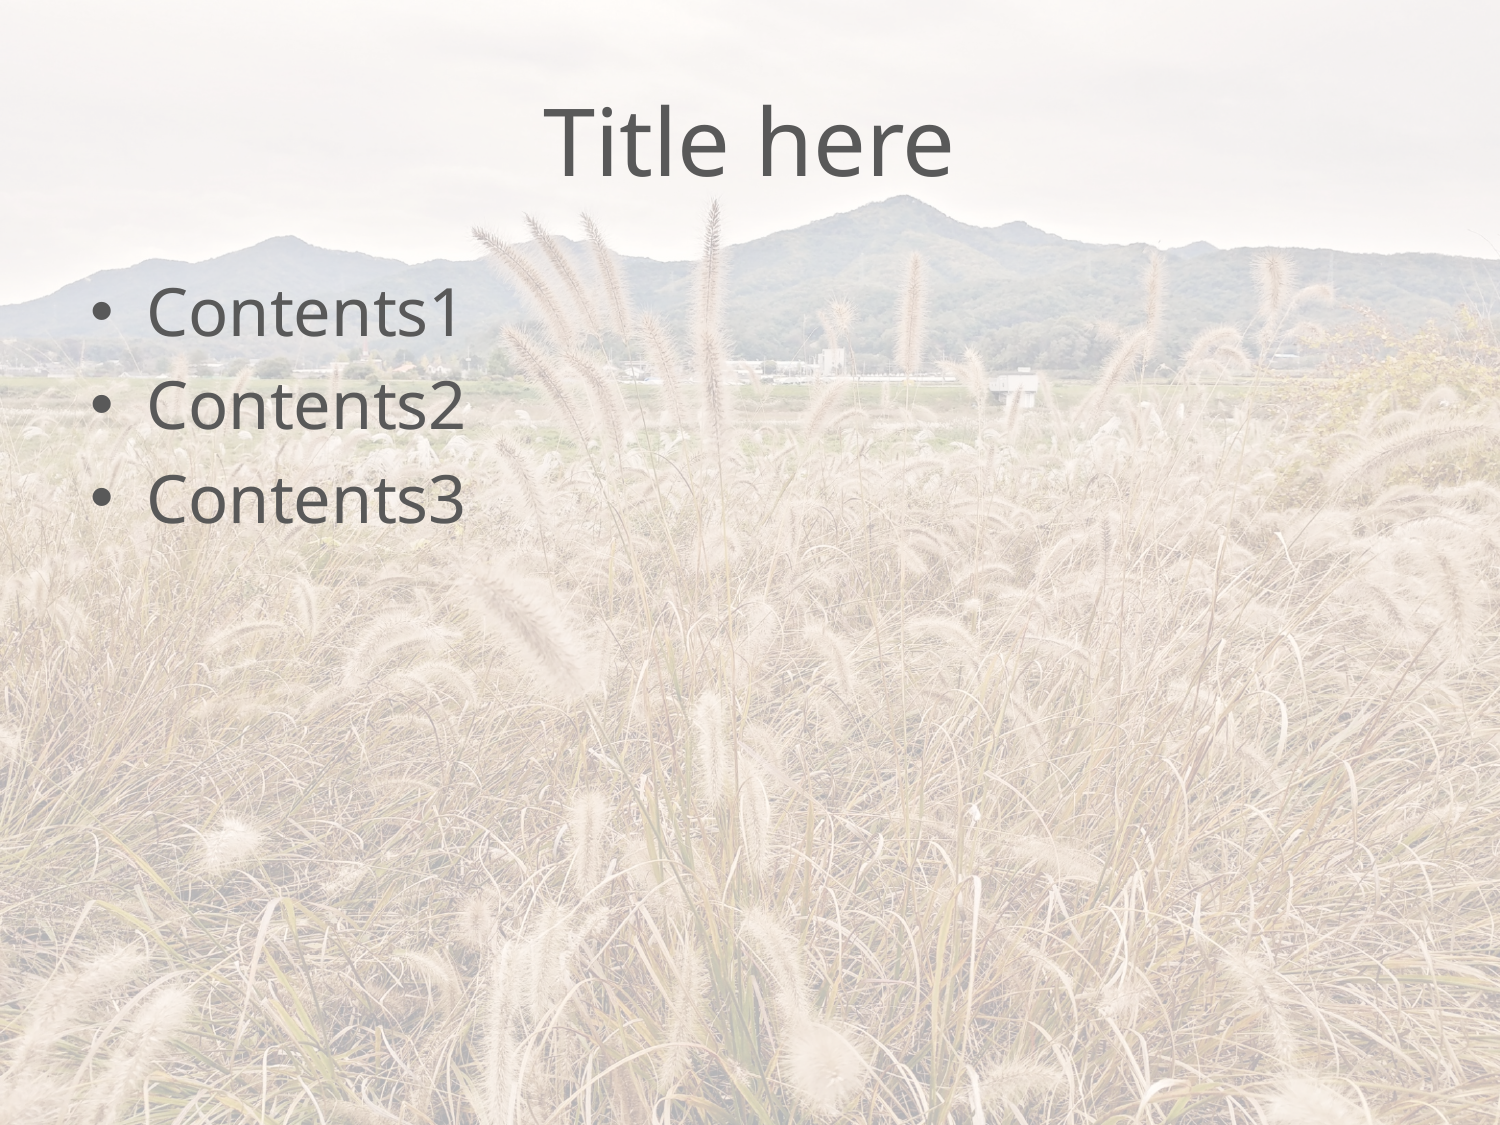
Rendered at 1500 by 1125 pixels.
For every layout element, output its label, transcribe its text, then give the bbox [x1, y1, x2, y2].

list Contents1 Contents2 Contents3 [75, 262, 1425, 1005]
text_box [0, 0, 1500, 1125]
title Title here [75, 45, 1425, 233]
